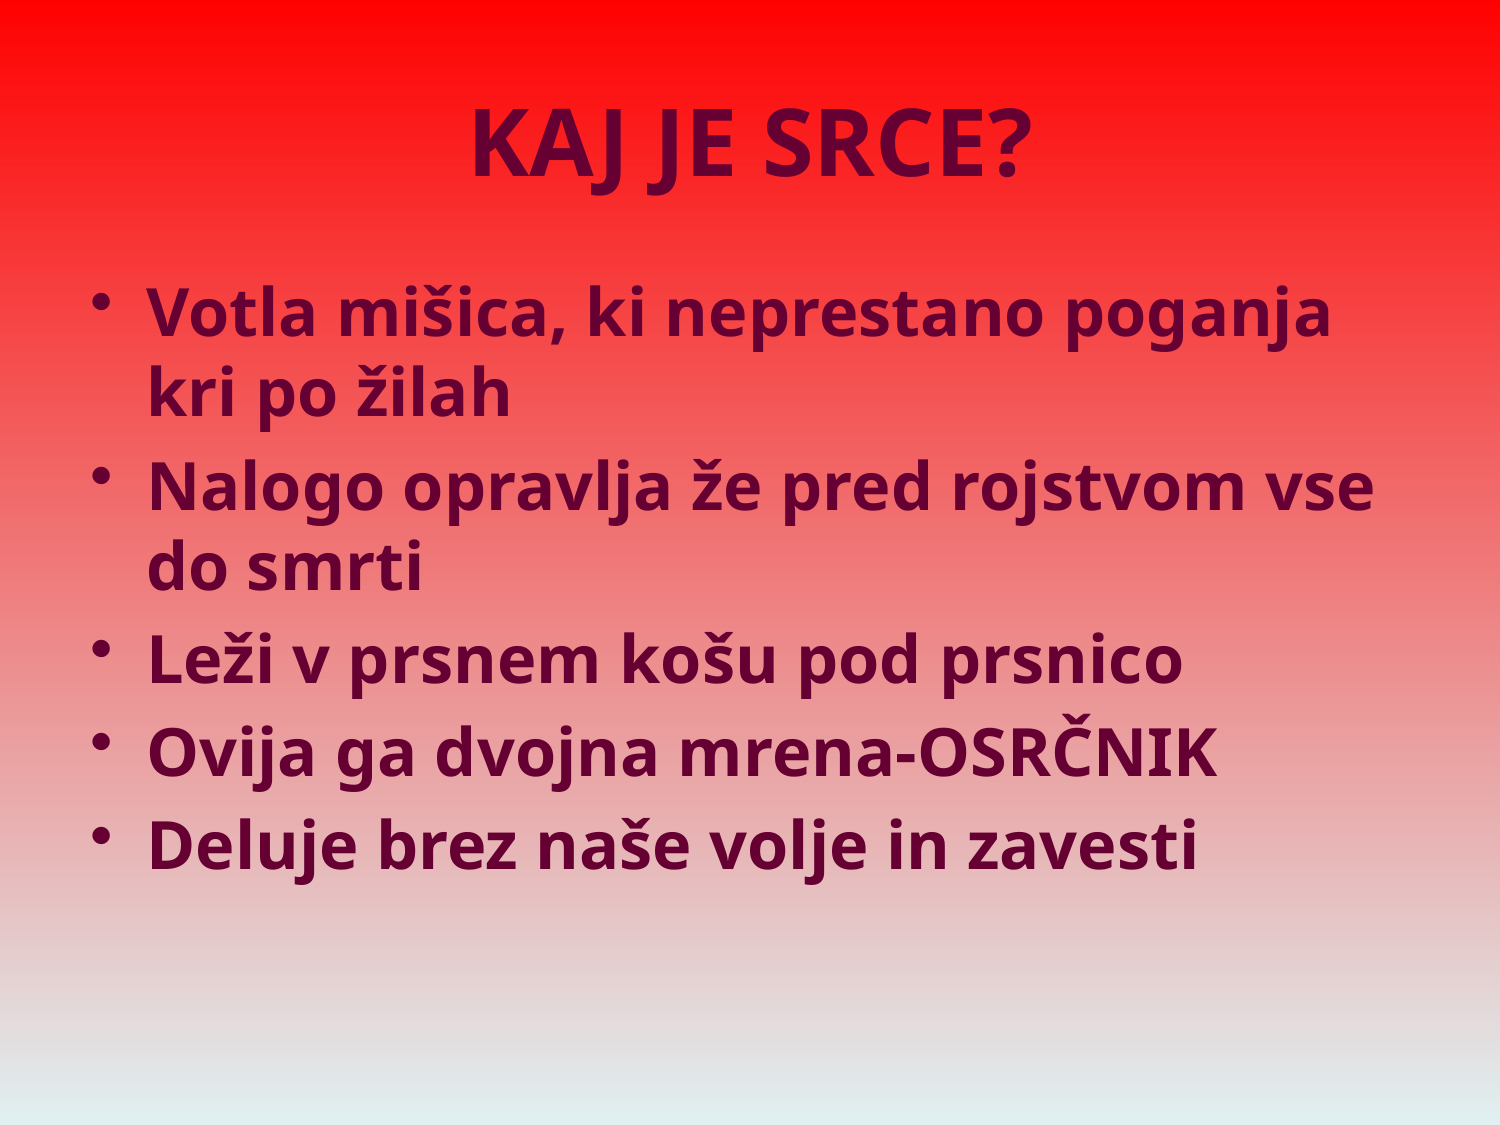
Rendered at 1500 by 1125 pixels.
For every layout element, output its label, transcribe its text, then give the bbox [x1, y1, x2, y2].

title KAJ JE SRCE? [75, 45, 1425, 233]
list Votla mišica, ki neprestano poganja kri po žilah Nalogo opravlja že pred rojstvom vse do smrti Leži v prsnem košu pod prsnico Ovija ga dvojna mrena-OSRČNIK Deluje brez naše volje in zavesti [75, 262, 1425, 1005]
